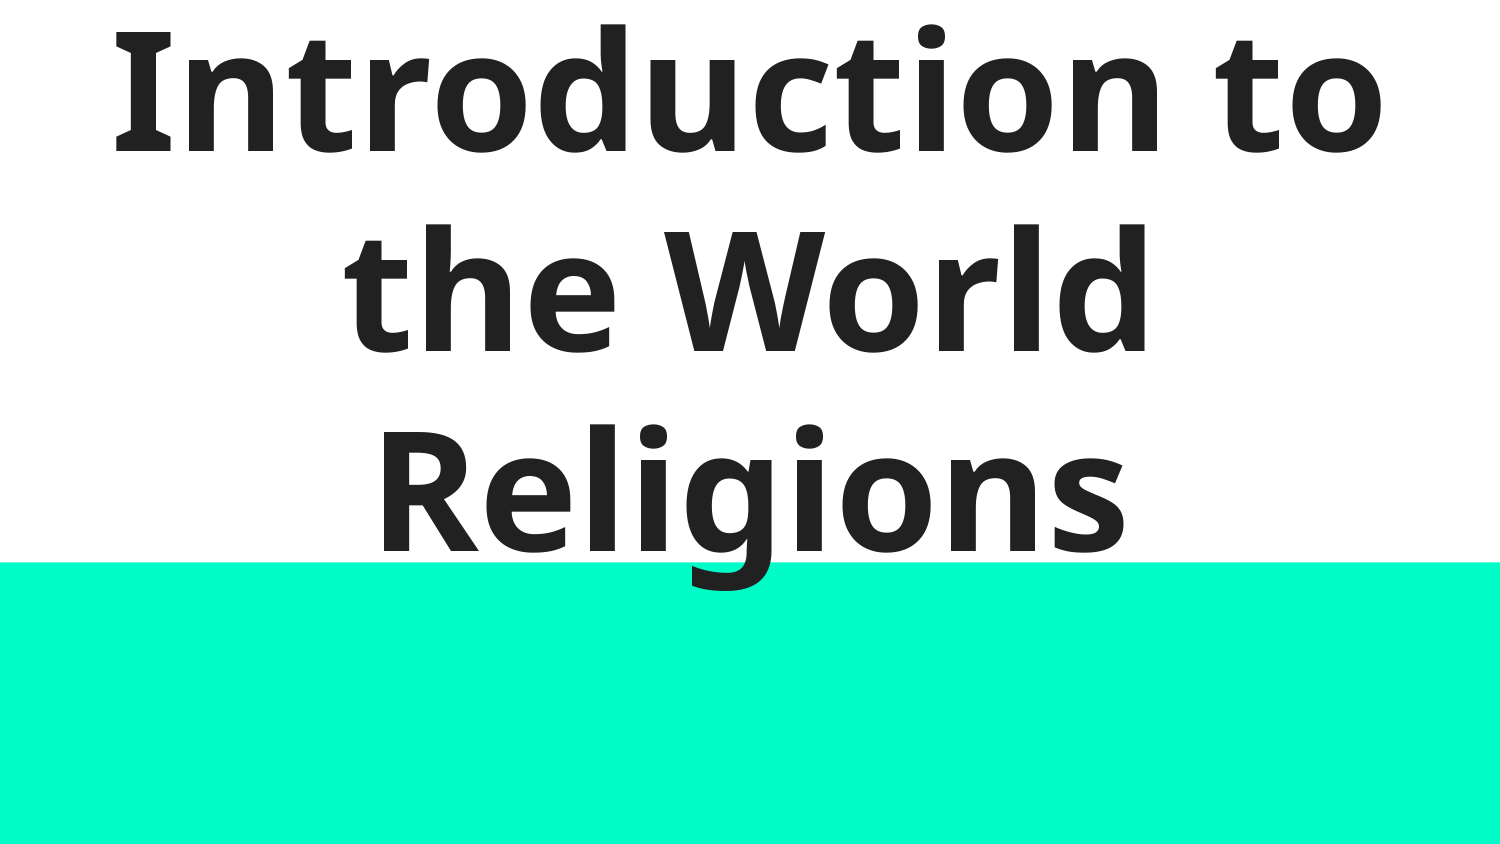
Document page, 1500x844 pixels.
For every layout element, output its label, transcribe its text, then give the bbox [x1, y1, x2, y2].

title Introduction to the World Religions [51, 64, 1449, 506]
